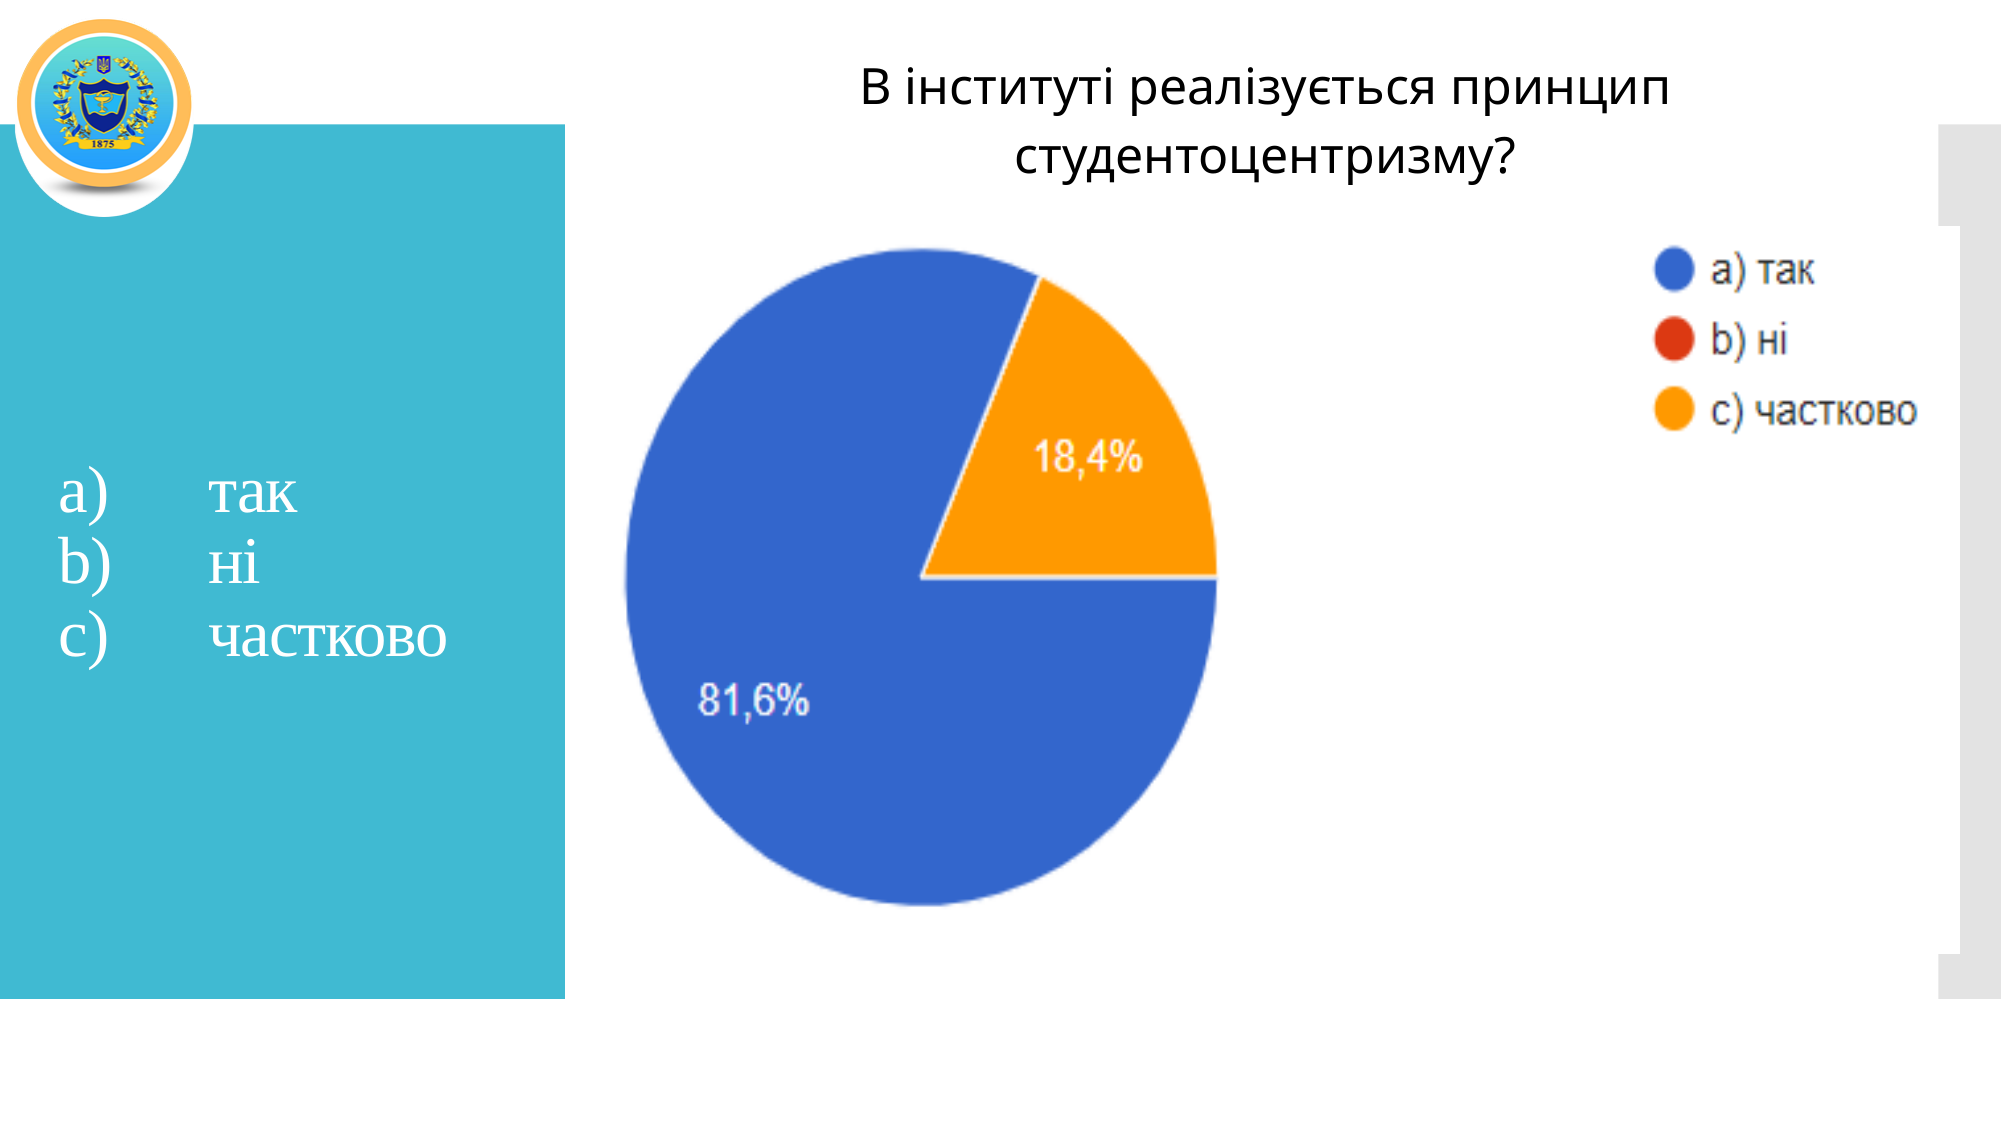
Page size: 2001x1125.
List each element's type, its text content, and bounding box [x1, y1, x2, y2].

text_box В інституті реалізується принцип студентоцентризму? [615, 38, 1916, 192]
picture [14, 16, 195, 218]
picture [596, 226, 1960, 955]
title a) так b) ні c) частково [43, 185, 527, 940]
